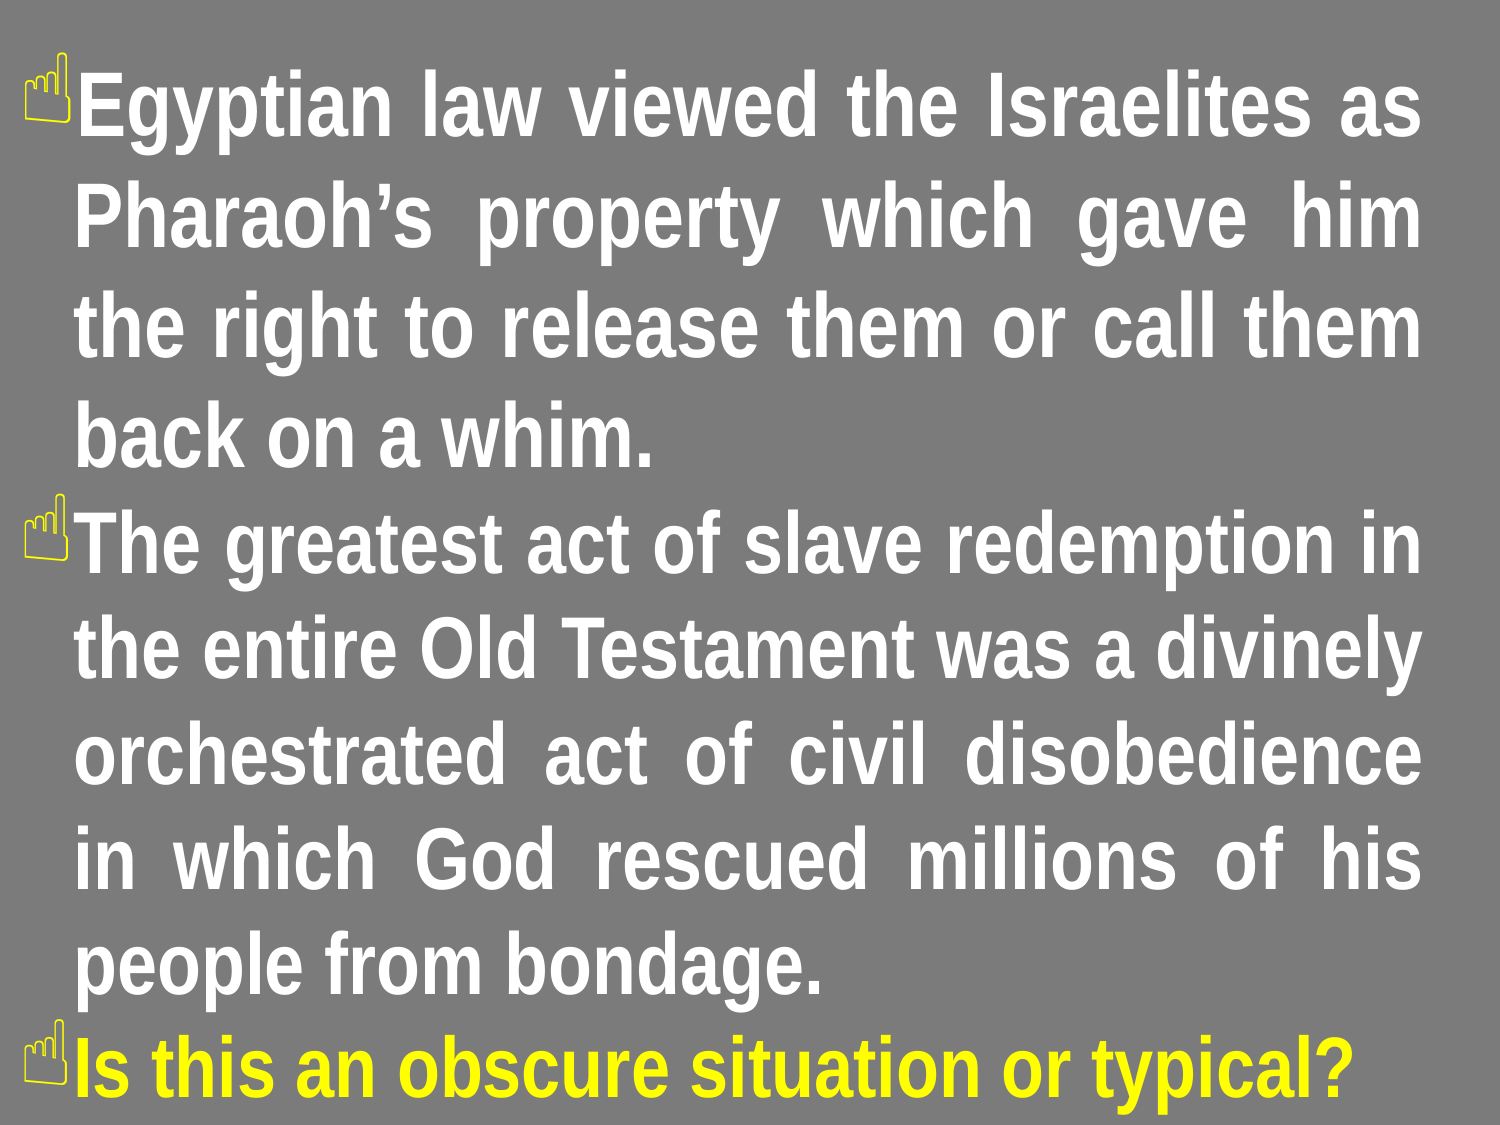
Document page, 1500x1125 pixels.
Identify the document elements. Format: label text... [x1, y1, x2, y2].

list Egyptian law viewed the Israelites as Pharaoh’s property which gave him the right to release them or call them back on a whim. The greatest act of slave redemption in the entire Old Testament was a divinely orchestrated act of civil disobedience in which God rescued millions of his people from bondage. Is this an obscure situation or typical? [3, 37, 1441, 1125]
